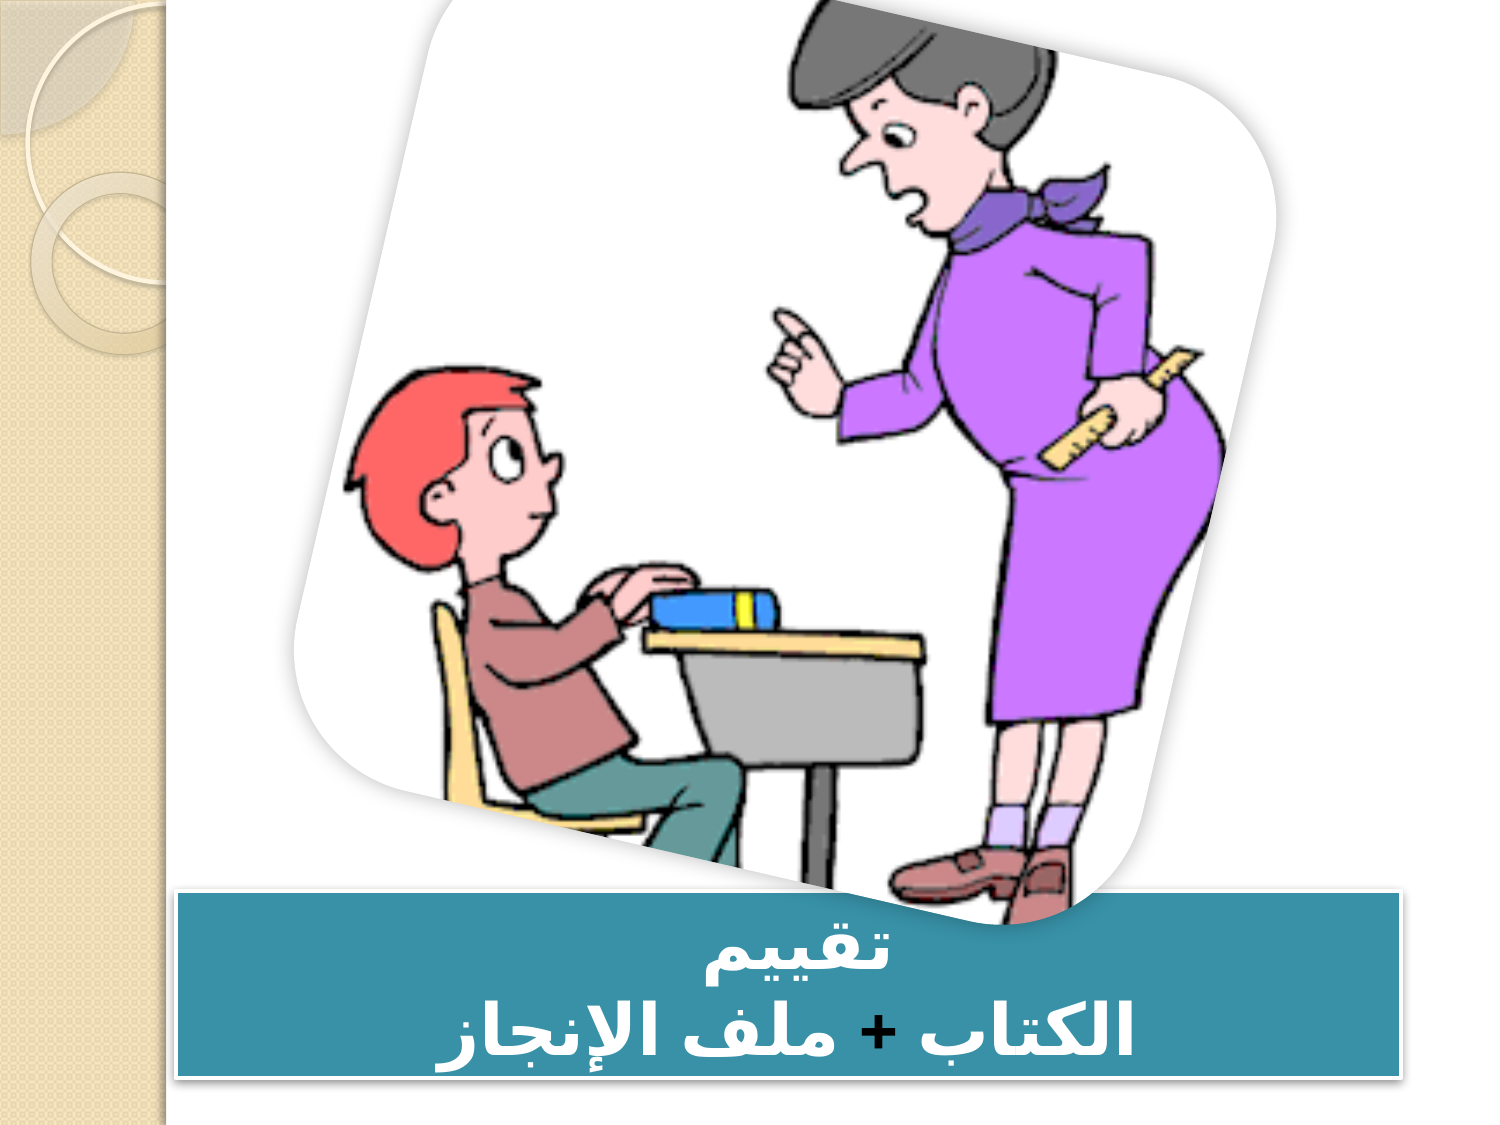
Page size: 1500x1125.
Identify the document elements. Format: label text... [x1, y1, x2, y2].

picture [293, 0, 1277, 925]
title تقييم الكتاب + ملف الإنجاز [174, 889, 1403, 1080]
